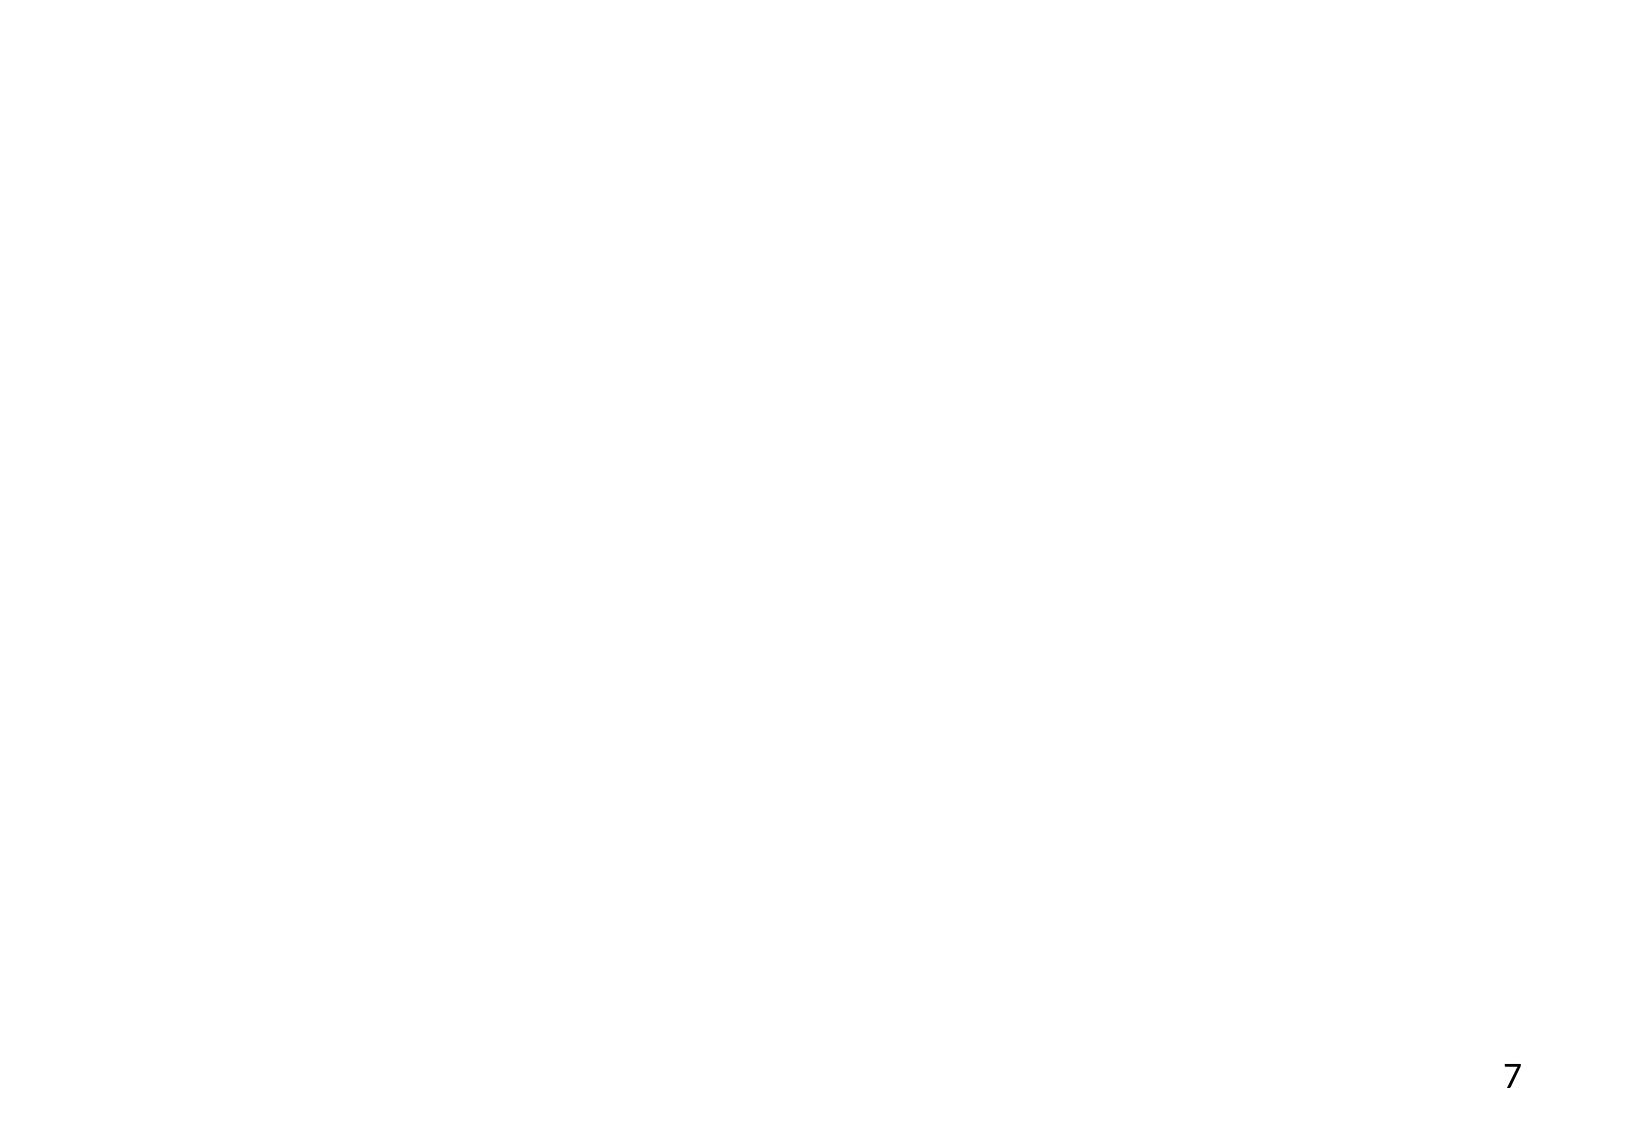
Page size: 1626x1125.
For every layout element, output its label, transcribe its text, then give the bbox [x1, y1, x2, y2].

text_box 7 [1488, 1043, 1538, 1104]
